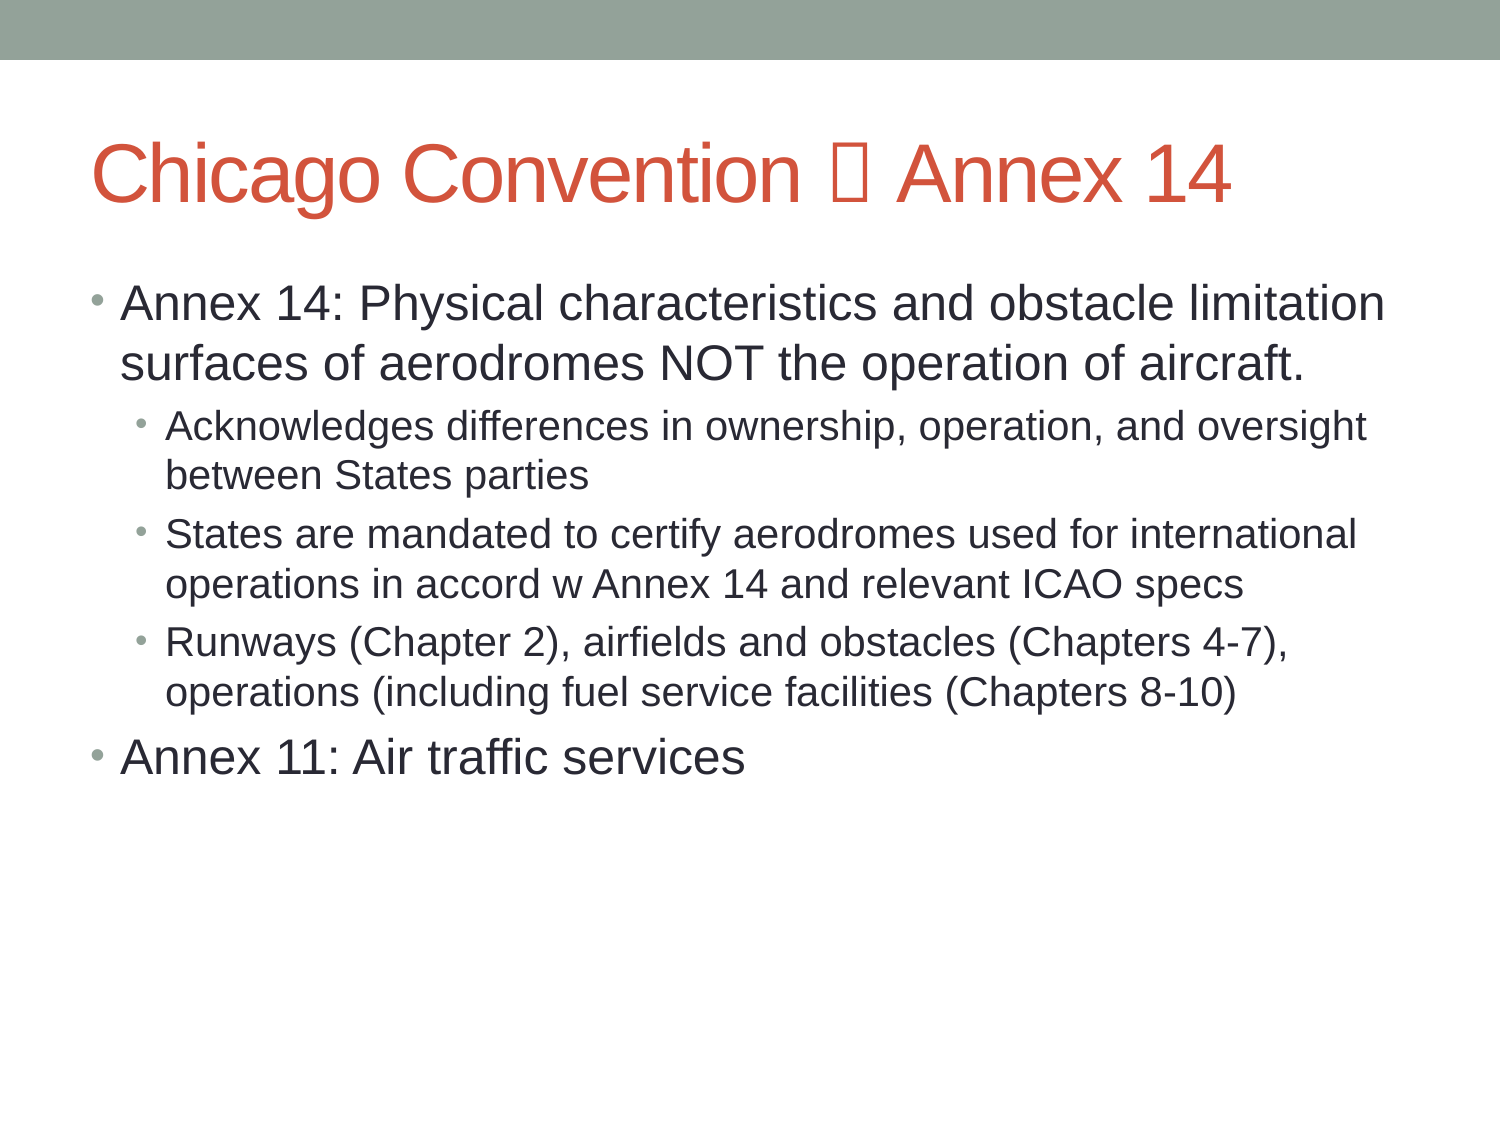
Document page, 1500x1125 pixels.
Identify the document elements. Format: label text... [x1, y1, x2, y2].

title Chicago Convention  Annex 14 [75, 87, 1425, 250]
list Annex 14: Physical characteristics and obstacle limitation surfaces of aerodromes NOT the operation of aircraft. Acknowledges differences in ownership, operation, and oversight between States parties States are mandated to certify aerodromes used for international operations in accord w Annex 14 and relevant ICAO specs Runways (Chapter 2), airfields and obstacles (Chapters 4-7), operations (including fuel service facilities (Chapters 8-10) Annex 11: Air traffic services [75, 262, 1425, 1063]
